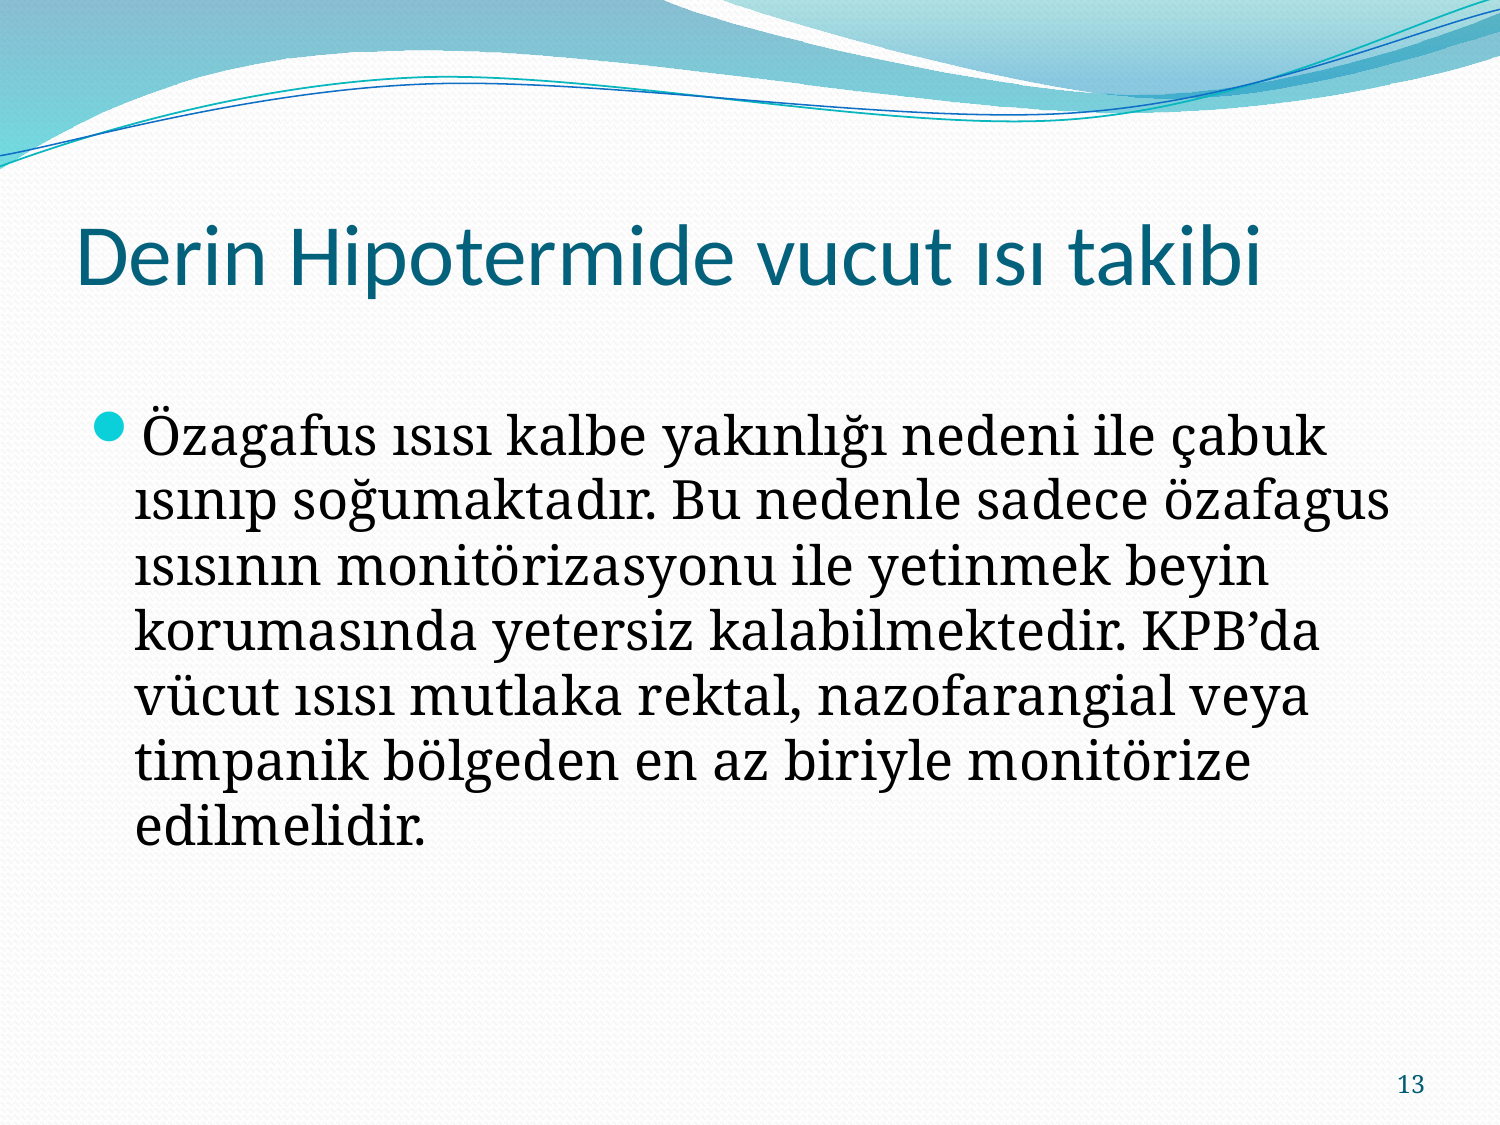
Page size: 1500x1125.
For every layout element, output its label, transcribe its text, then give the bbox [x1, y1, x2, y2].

title Derin Hipotermide vucut ısı takibi [75, 115, 1425, 303]
slide_number 13 [1299, 1042, 1425, 1103]
list Özagafus ısısı kalbe yakınlığı nedeni ile çabuk ısınıp soğumaktadır. Bu nedenle sadece özafagus ısısının monitörizasyonu ile yetinmek beyin korumasında yetersiz kalabilmektedir. KPB’da vücut ısısı mutlaka rektal, nazofarangial veya timpanik bölgeden en az biriyle monitörize edilmelidir. [75, 317, 1425, 1038]
